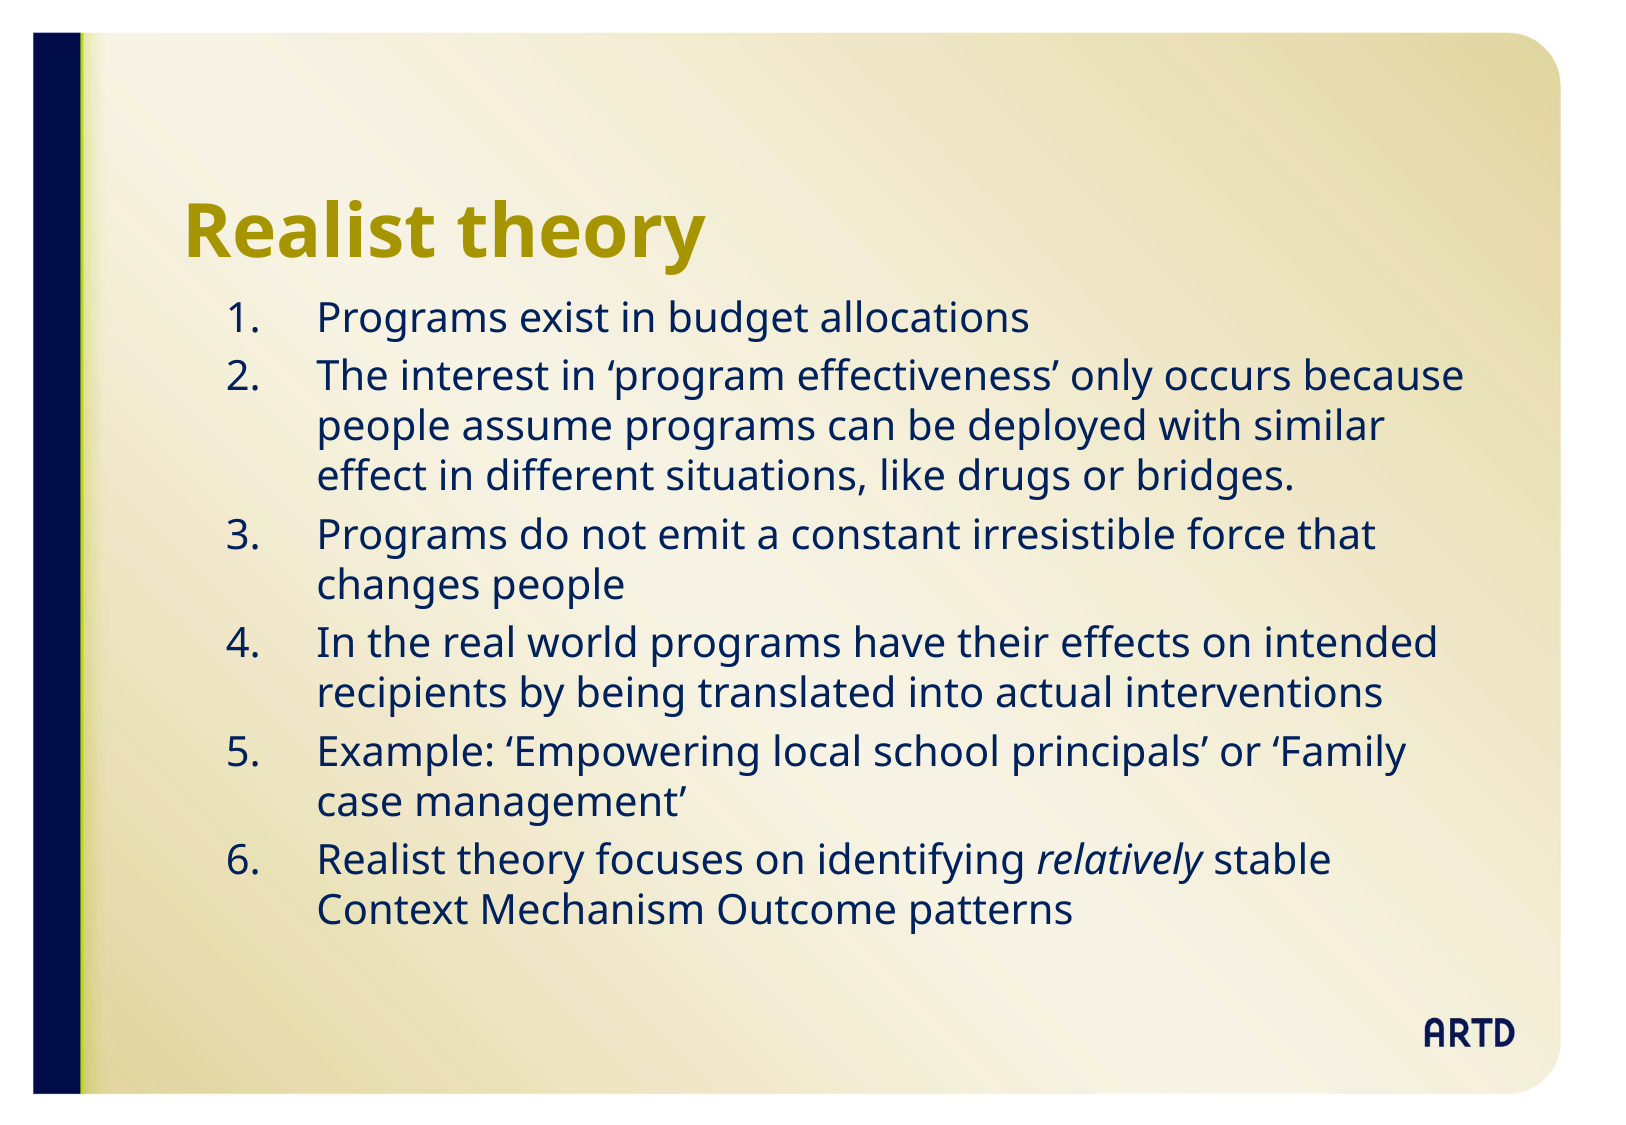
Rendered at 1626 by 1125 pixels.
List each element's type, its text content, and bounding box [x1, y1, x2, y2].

picture [0, 0, 1592, 1125]
title Realist theory [182, 182, 1482, 290]
list Programs exist in budget allocations The interest in ‘program effectiveness’ only occurs because people assume programs can be deployed with similar effect in different situations, like drugs or bridges. Programs do not emit a constant irresistible force that changes people In the real world programs have their effects on intended recipients by being translated into actual interventions Example: ‘Empowering local school principals’ or ‘Family case management’ Realist theory focuses on identifying relatively stable Context Mechanism Outcome patterns [182, 290, 1482, 1047]
